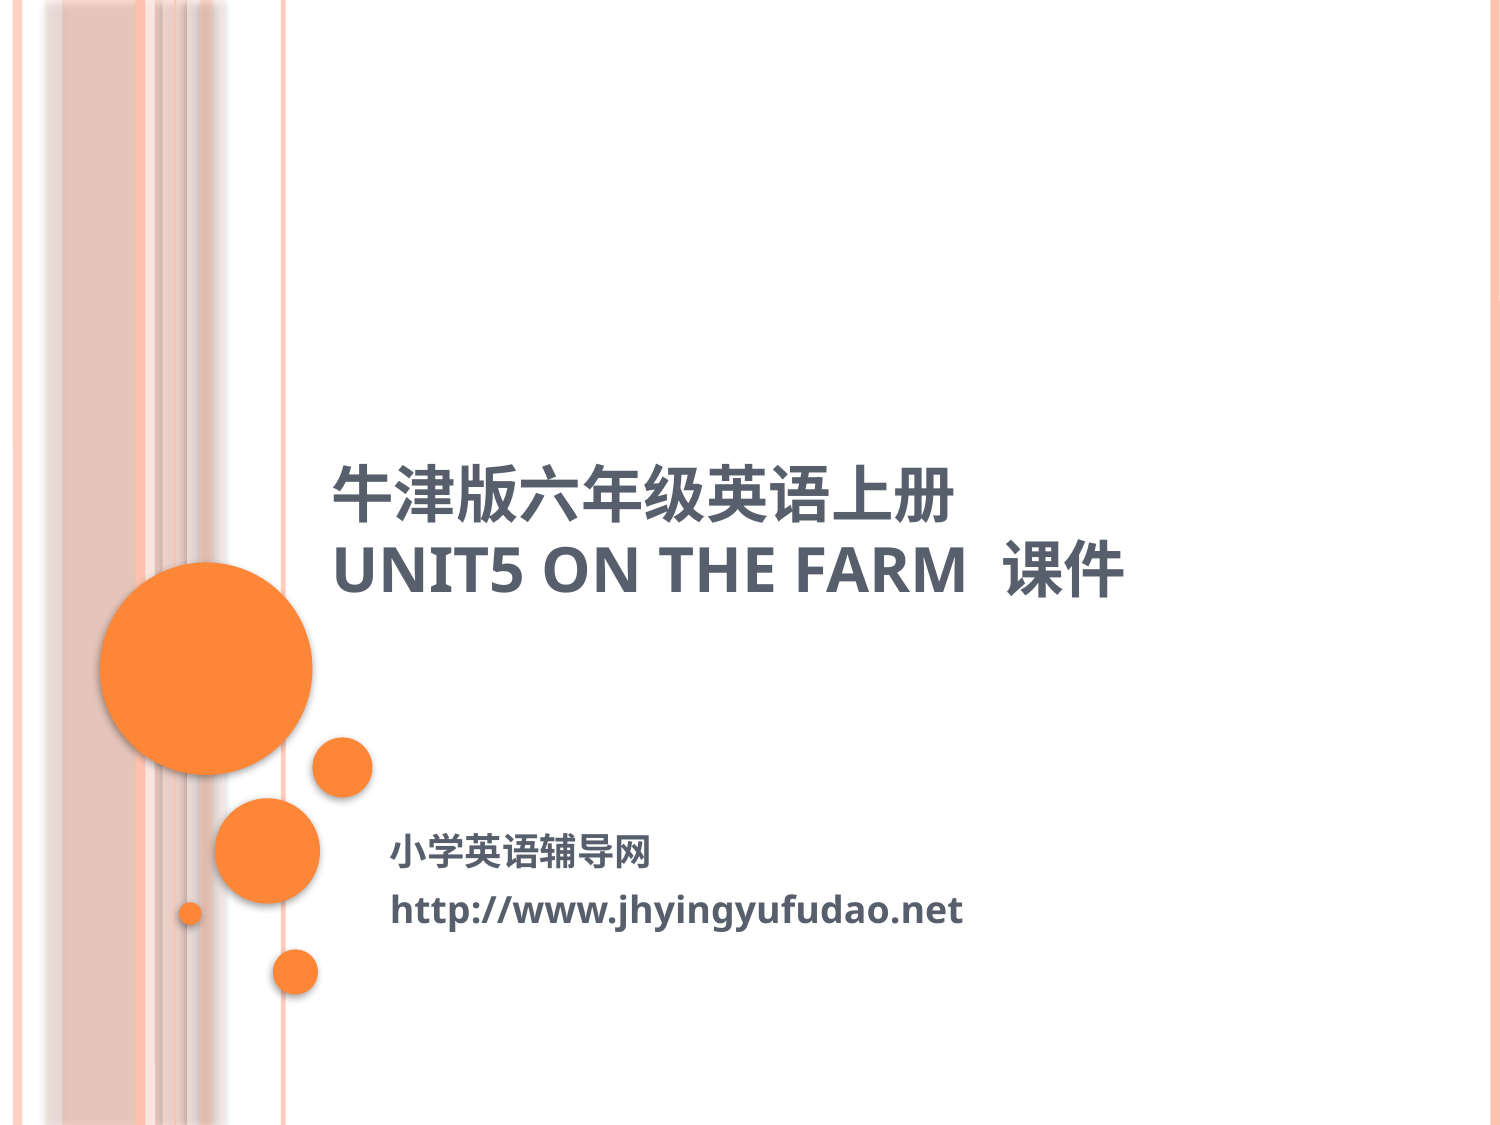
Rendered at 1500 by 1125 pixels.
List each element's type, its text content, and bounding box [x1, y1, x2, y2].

subtitle 小学英语辅导网 http://www.jhyingyufudao.net [375, 820, 1388, 1046]
title 牛津版六年级英语上册 unit5 On the farm 课件 [316, 46, 1388, 613]
